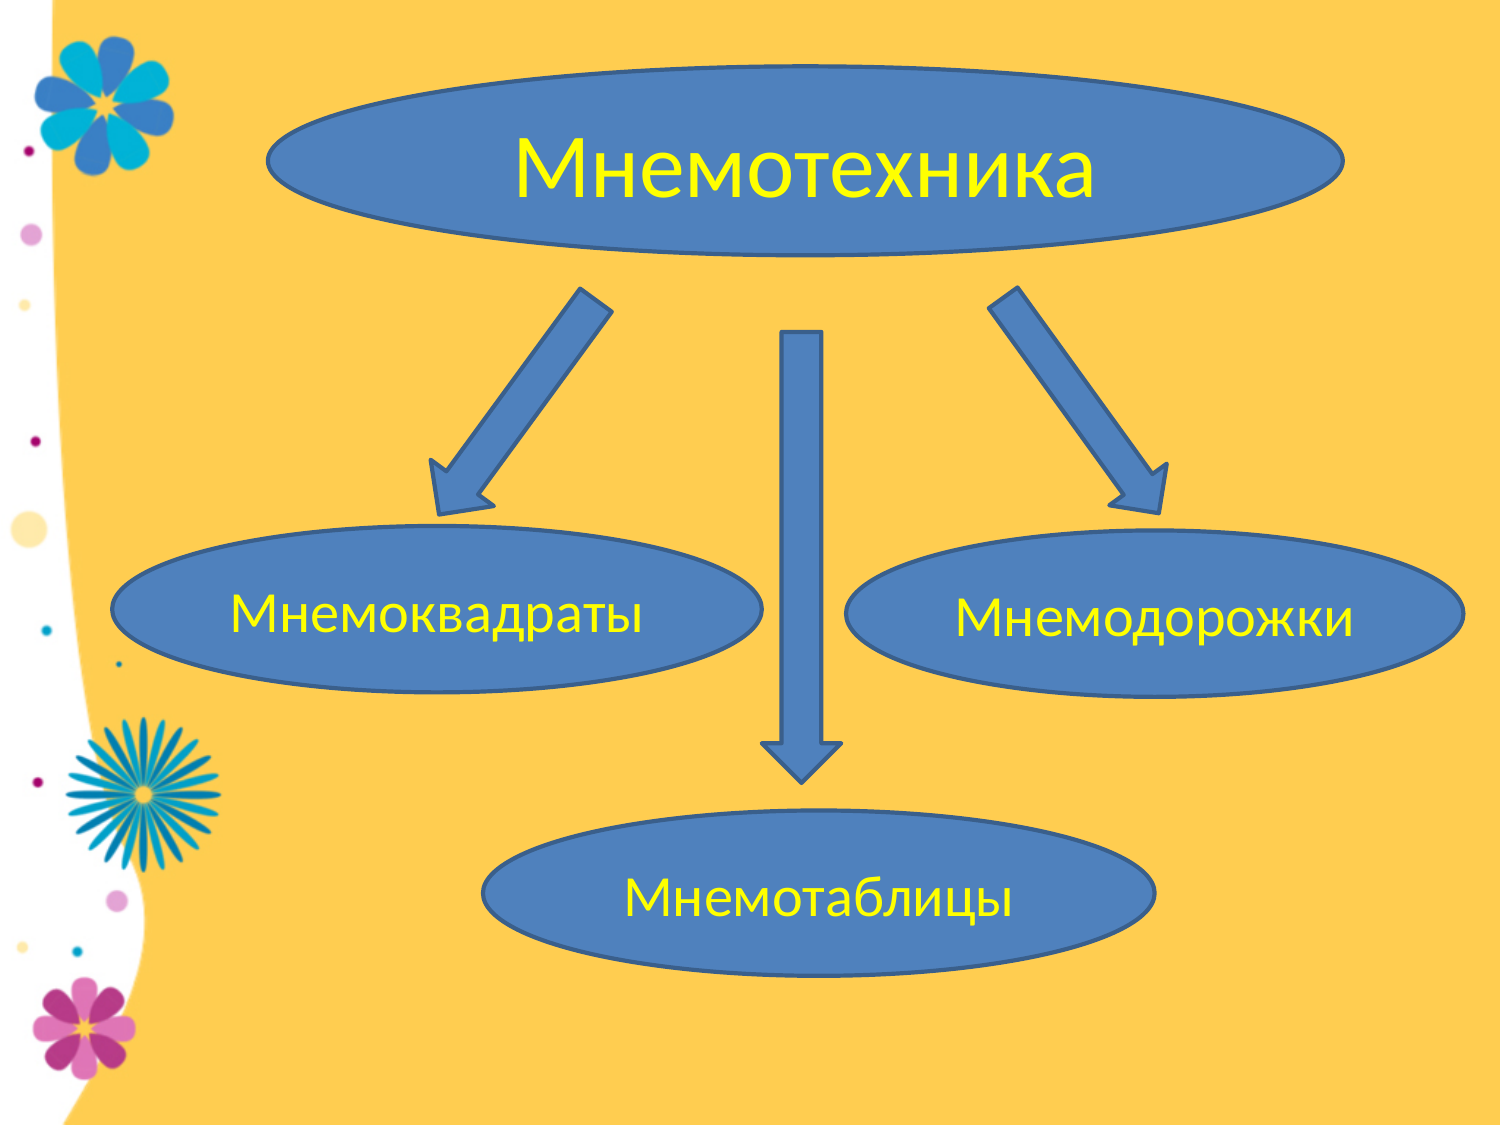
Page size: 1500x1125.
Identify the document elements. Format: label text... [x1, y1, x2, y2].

text_box Мнемотехника [265, 64, 1345, 258]
text_box [986, 285, 1169, 516]
picture [0, 0, 1500, 1125]
list Мнемоквадраты Мнемодорожки Мнемотаблицы [151, 267, 1452, 1010]
text_box Мнемодорожки [843, 528, 1466, 699]
text_box [759, 329, 844, 786]
text_box Мнемоквадраты [110, 523, 764, 695]
title Мнемотехника [123, 56, 1424, 244]
text_box Мнемотаблицы [480, 808, 1157, 978]
text_box [428, 286, 614, 517]
